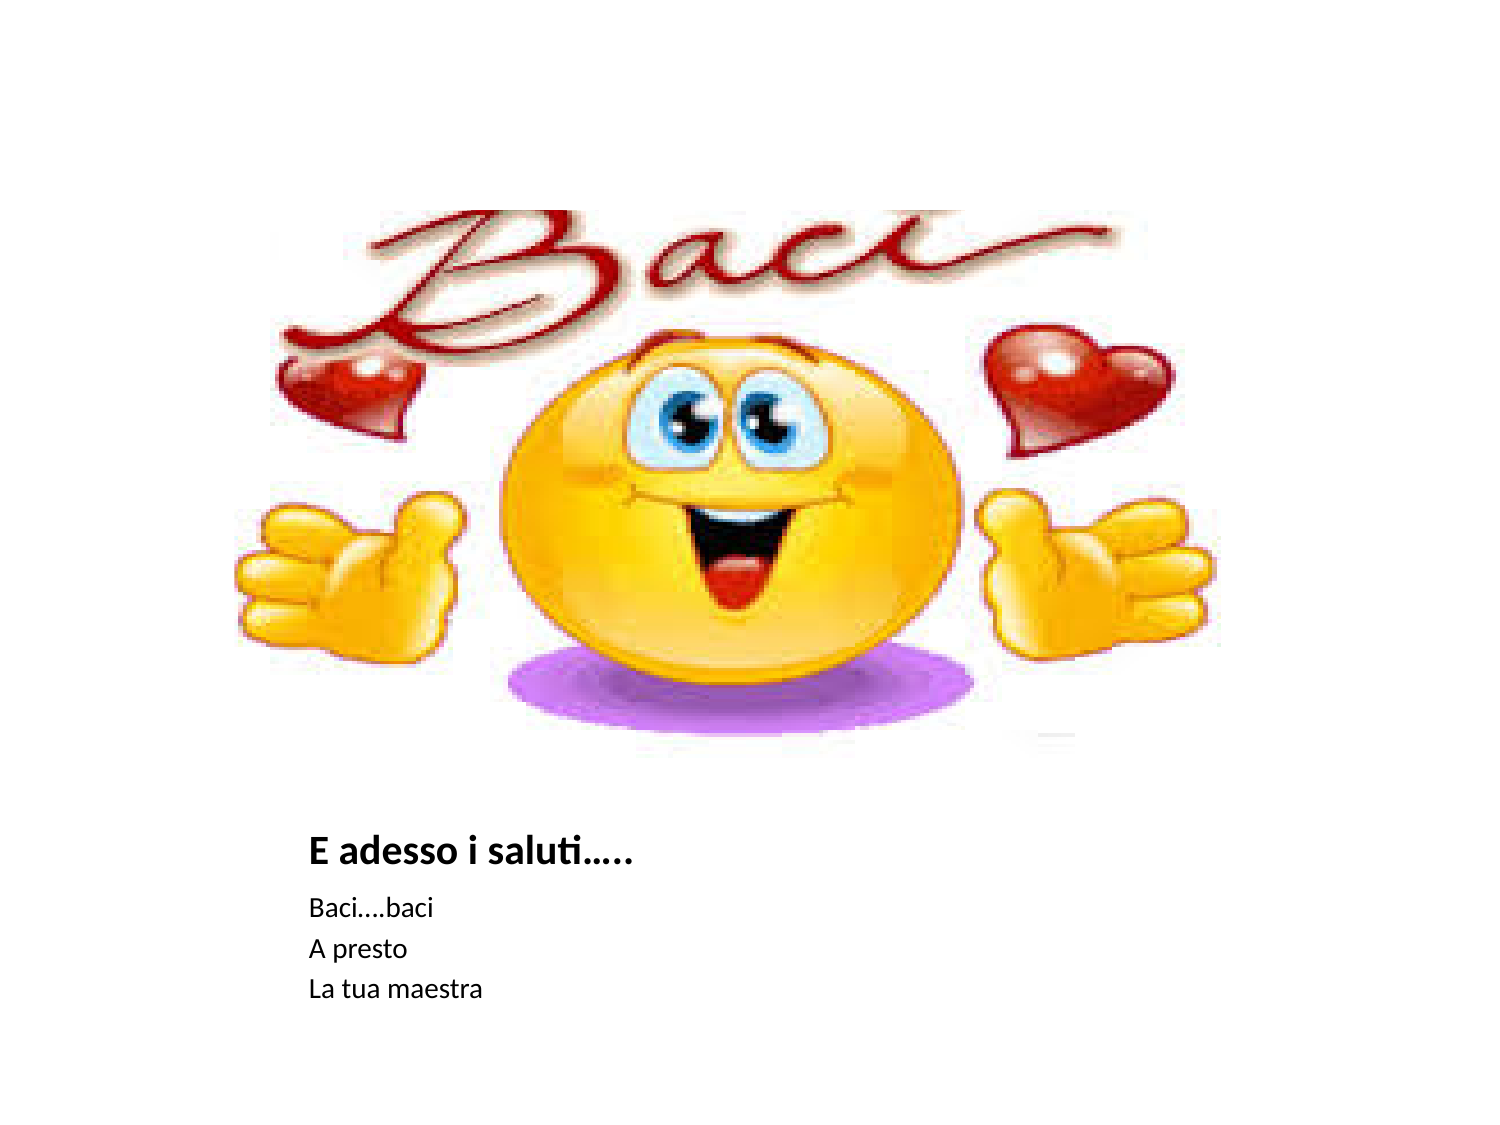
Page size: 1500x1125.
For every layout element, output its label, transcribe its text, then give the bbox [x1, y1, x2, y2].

picture [234, 210, 1231, 777]
title E adesso i saluti….. [294, 787, 1194, 880]
list Baci….baci A presto La tua maestra [294, 880, 1194, 1013]
